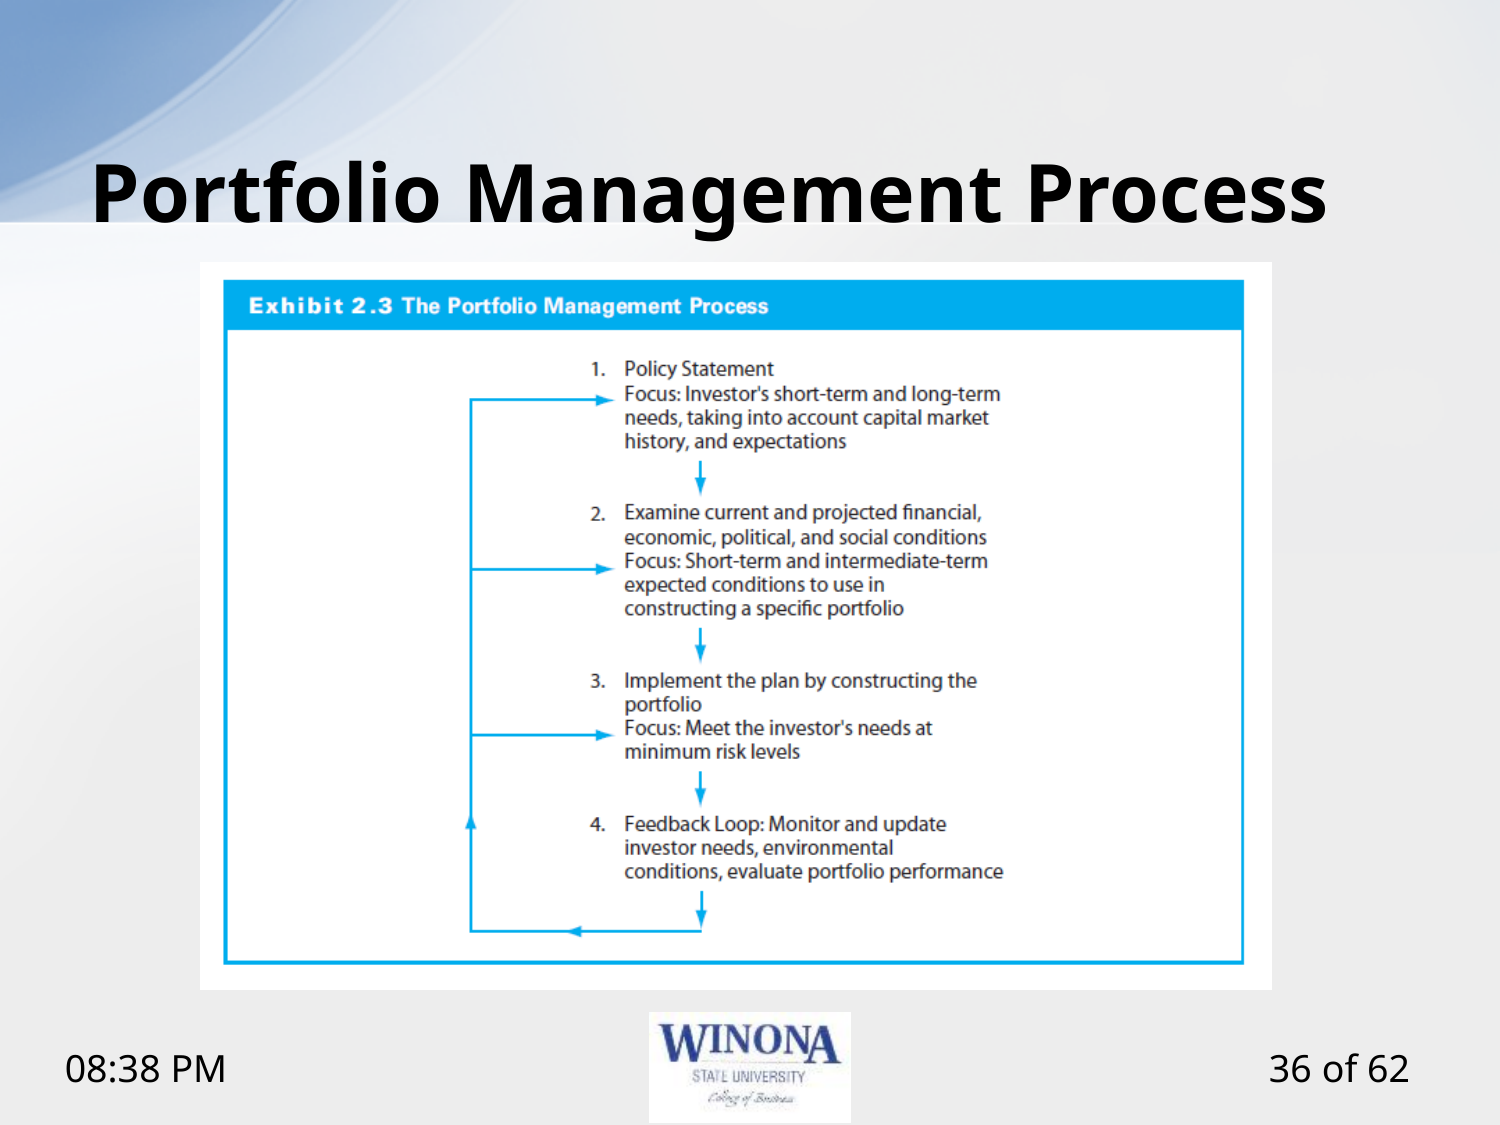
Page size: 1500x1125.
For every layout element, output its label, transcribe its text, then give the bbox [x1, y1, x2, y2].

title Portfolio Management Process [75, 58, 1425, 247]
picture [0, 0, 1500, 1125]
